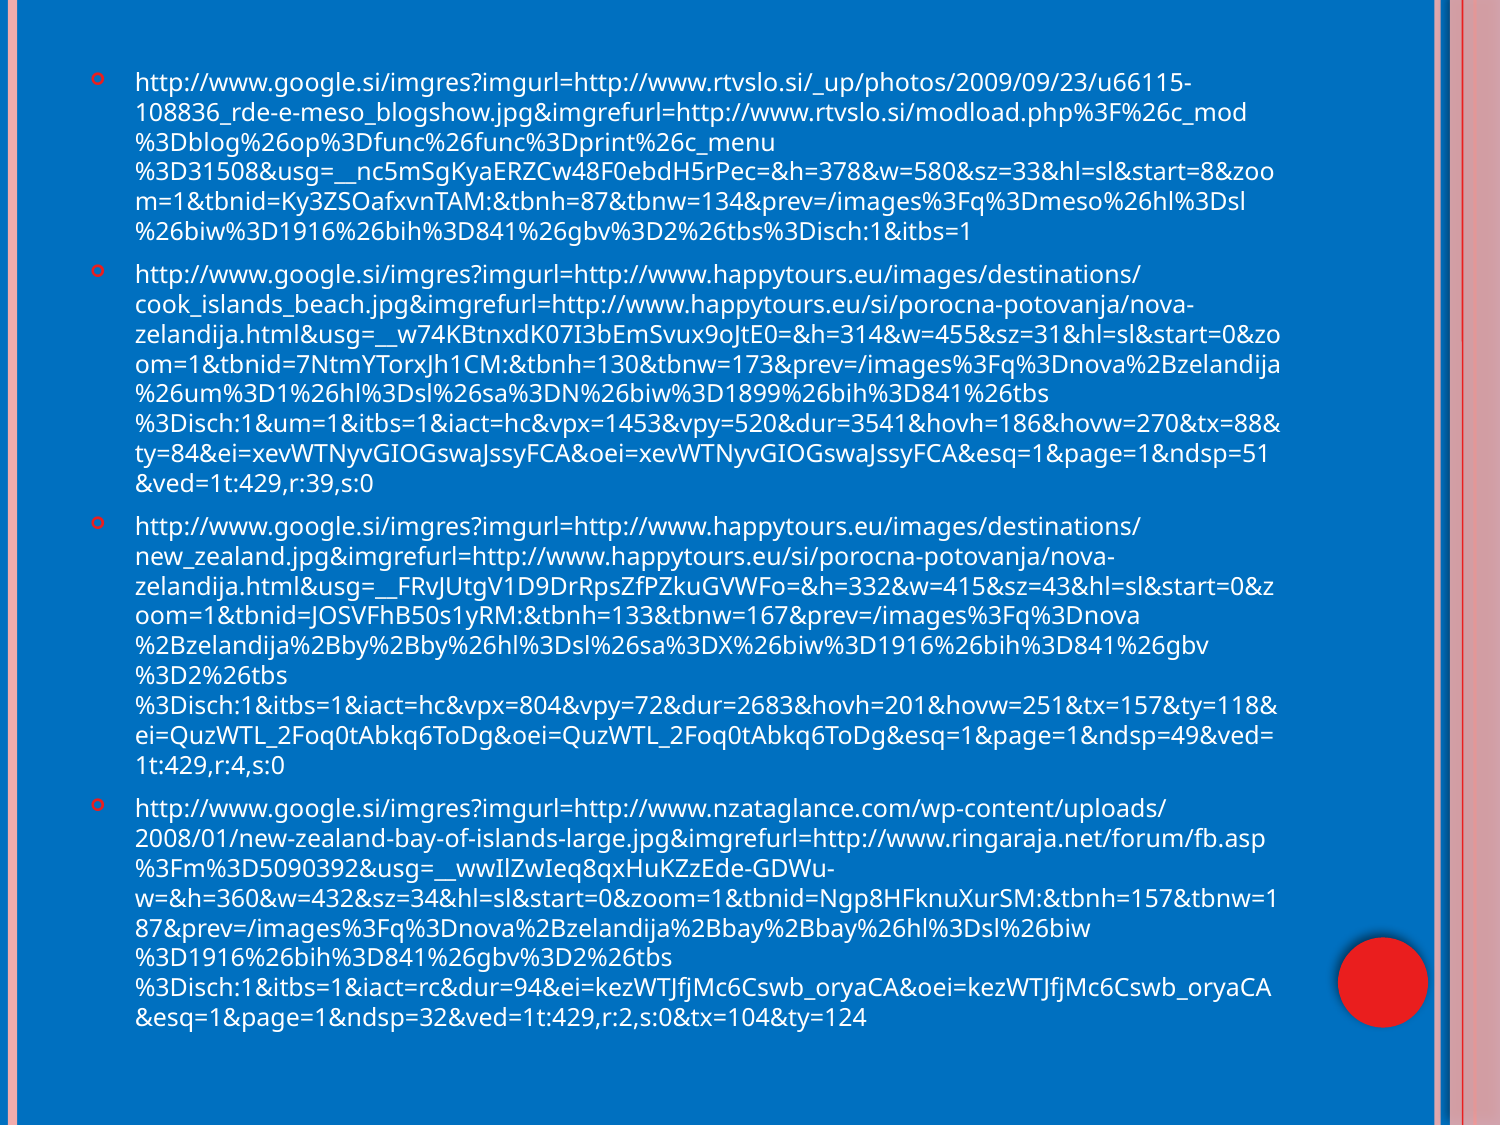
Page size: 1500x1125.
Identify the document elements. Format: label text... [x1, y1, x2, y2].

list http://www.google.si/imgres?imgurl=http://www.rtvslo.si/_up/photos/2009/09/23/u66115-108836_rde-e-meso_blogshow.jpg&imgrefurl=http://www.rtvslo.si/modload.php%3F%26c_mod%3Dblog%26op%3Dfunc%26func%3Dprint%26c_menu%3D31508&usg=__nc5mSgKyaERZCw48F0ebdH5rPec=&h=378&w=580&sz=33&hl=sl&start=8&zoom=1&tbnid=Ky3ZSOafxvnTAM:&tbnh=87&tbnw=134&prev=/images%3Fq%3Dmeso%26hl%3Dsl%26biw%3D1916%26bih%3D841%26gbv%3D2%26tbs%3Disch:1&itbs=1 http://www.google.si/imgres?imgurl=http://www.happytours.eu/images/destinations/cook_islands_beach.jpg&imgrefurl=http://www.happytours.eu/si/porocna-potovanja/nova-zelandija.html&usg=__w74KBtnxdK07I3bEmSvux9oJtE0=&h=314&w=455&sz=31&hl=sl&start=0&zoom=1&tbnid=7NtmYTorxJh1CM:&tbnh=130&tbnw=173&prev=/images%3Fq%3Dnova%2Bzelandija%26um%3D1%26hl%3Dsl%26sa%3DN%26biw%3D1899%26bih%3D841%26tbs%3Disch:1&um=1&itbs=1&iact=hc&vpx=1453&vpy=520&dur=3541&hovh=186&hovw=270&tx=88&ty=84&ei=xevWTNyvGIOGswaJssyFCA&oei=xevWTNyvGIOGswaJssyFCA&esq=1&page=1&ndsp=51&ved=1t:429,r:39,s:0 http://www.google.si/imgres?imgurl=http://www.happytours.eu/images/destinations/new_zealand.jpg&imgrefurl=http://www.happytours.eu/si/porocna-potovanja/nova-zelandija.html&usg=__FRvJUtgV1D9DrRpsZfPZkuGVWFo=&h=332&w=415&sz=43&hl=sl&start=0&zoom=1&tbnid=JOSVFhB50s1yRM:&tbnh=133&tbnw=167&prev=/images%3Fq%3Dnova%2Bzelandija%2Bby%2Bby%26hl%3Dsl%26sa%3DX%26biw%3D1916%26bih%3D841%26gbv%3D2%26tbs%3Disch:1&itbs=1&iact=hc&vpx=804&vpy=72&dur=2683&hovh=201&hovw=251&tx=157&ty=118&ei=QuzWTL_2Foq0tAbkq6ToDg&oei=QuzWTL_2Foq0tAbkq6ToDg&esq=1&page=1&ndsp=49&ved=1t:429,r:4,s:0 http://www.google.si/imgres?imgurl=http://www.nzataglance.com/wp-content/uploads/2008/01/new-zealand-bay-of-islands-large.jpg&imgrefurl=http://www.ringaraja.net/forum/fb.asp%3Fm%3D5090392&usg=__wwIlZwIeq8qxHuKZzEde-GDWu-w=&h=360&w=432&sz=34&hl=sl&start=0&zoom=1&tbnid=Ngp8HFknuXurSM:&tbnh=157&tbnw=187&prev=/images%3Fq%3Dnova%2Bzelandija%2Bbay%2Bbay%26hl%3Dsl%26biw%3D1916%26bih%3D841%26gbv%3D2%26tbs%3Disch:1&itbs=1&iact=rc&dur=94&ei=kezWTJfjMc6Cswb_oryaCA&oei=kezWTJfjMc6Cswb_oryaCA&esq=1&page=1&ndsp=32&ved=1t:429,r:2,s:0&tx=104&ty=124 [75, 58, 1300, 1062]
